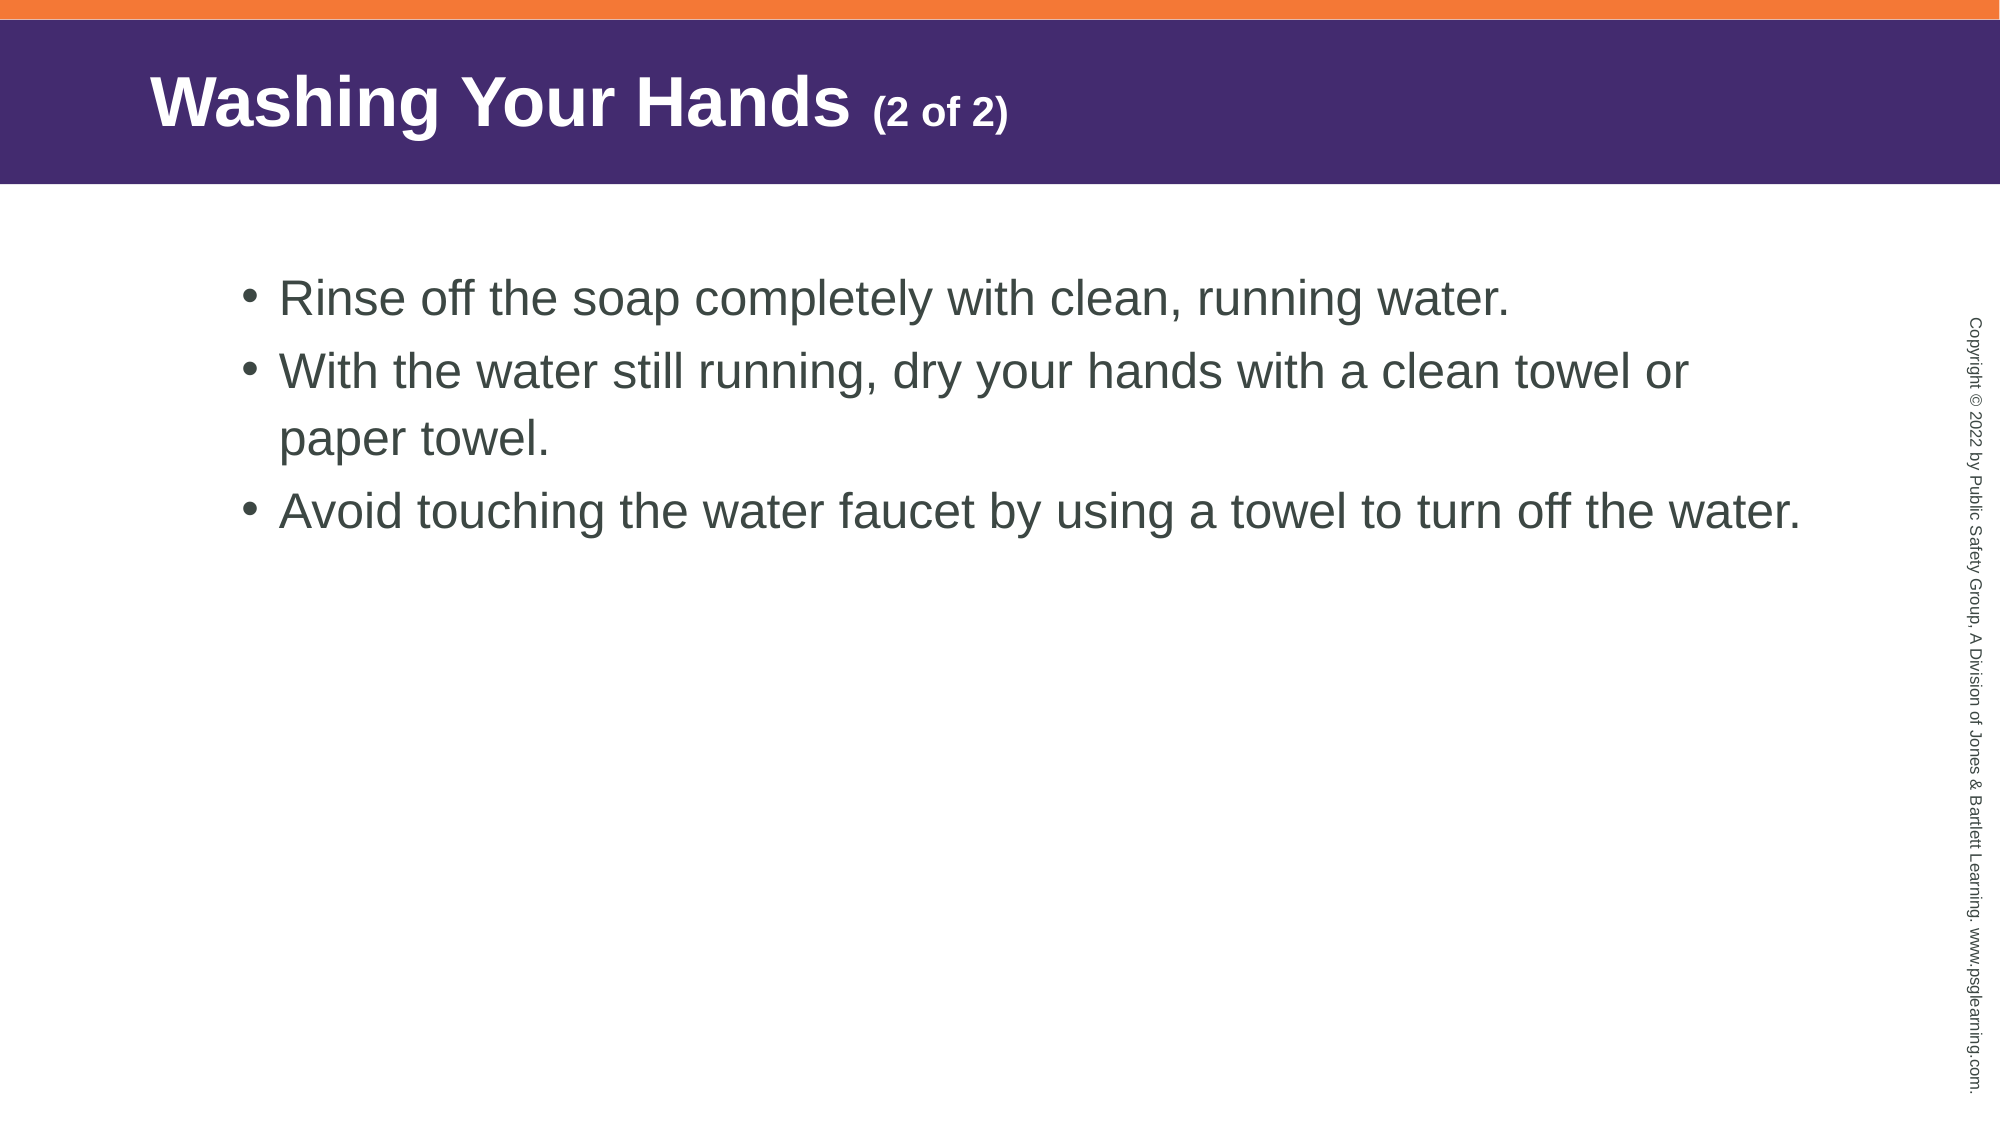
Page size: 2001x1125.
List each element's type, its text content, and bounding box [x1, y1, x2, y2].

title Washing Your Hands (2 of 2) [0, 19, 2000, 185]
list Rinse off the soap completely with clean, running water. With the water still running, dry your hands with a clean towel or paper towel. Avoid touching the water faucet by using a towel to turn off the water. [151, 251, 1825, 881]
